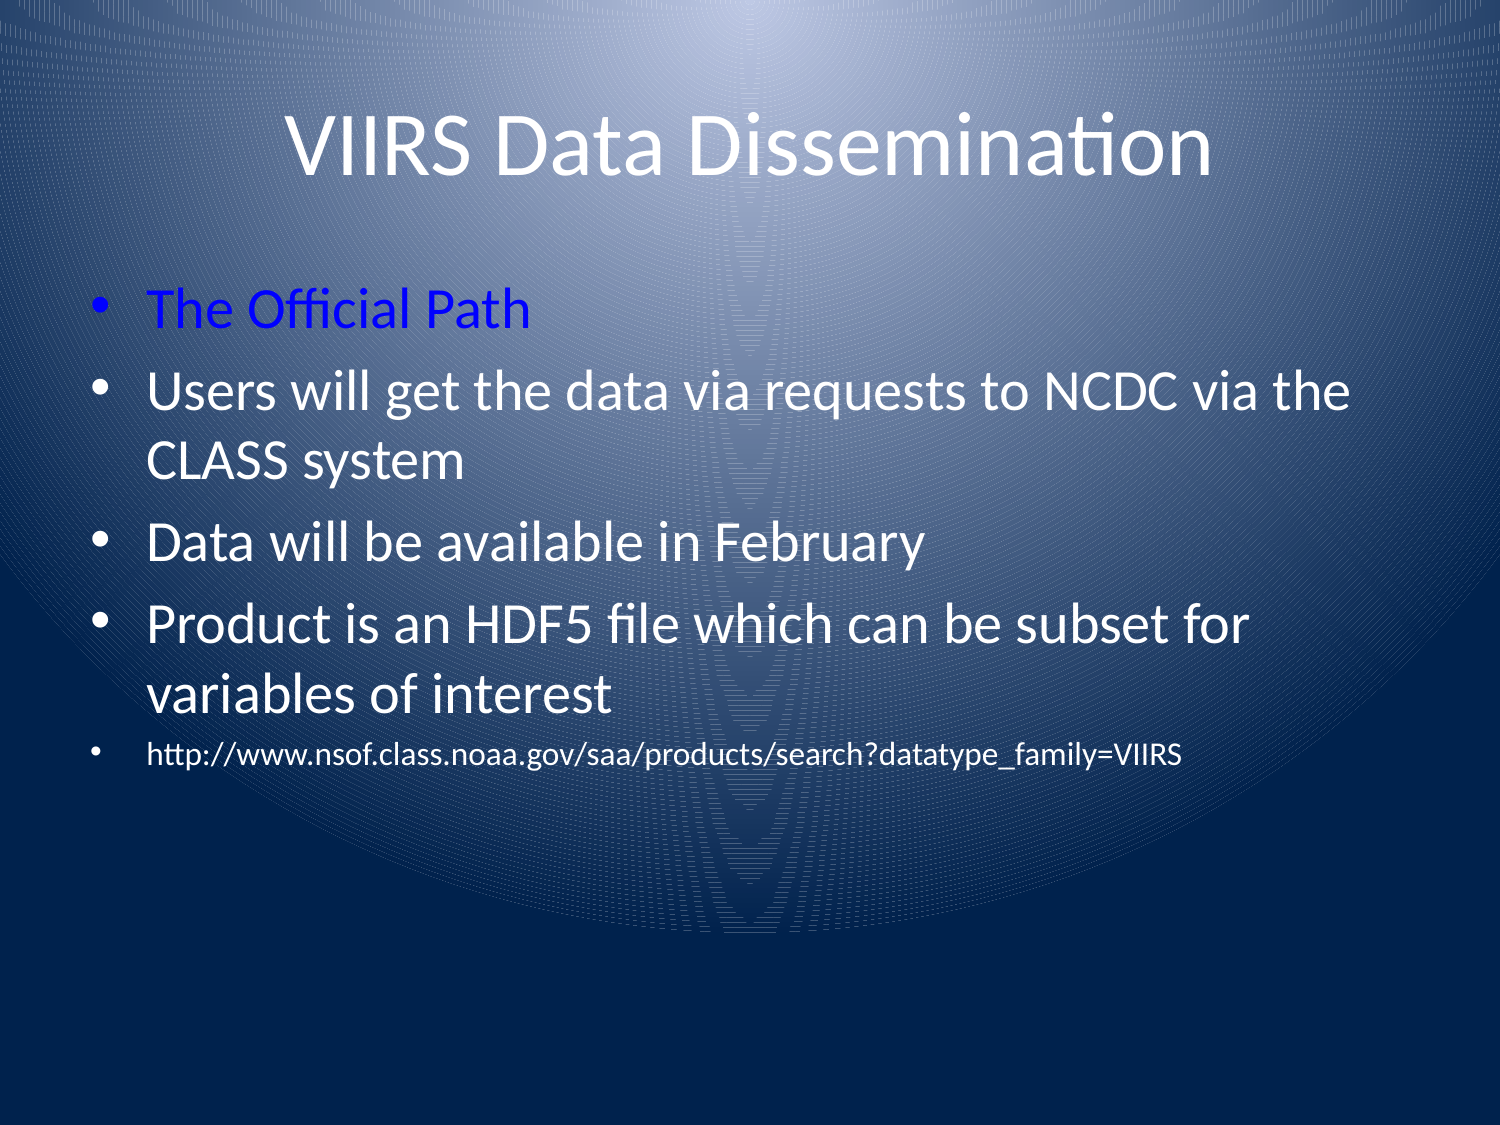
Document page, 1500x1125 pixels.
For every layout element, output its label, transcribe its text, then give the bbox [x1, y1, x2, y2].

list The Official Path Users will get the data via requests to NCDC via the CLASS system Data will be available in February Product is an HDF5 file which can be subset for variables of interest http://www.nsof.class.noaa.gov/saa/products/search?datatype_family=VIIRS [75, 262, 1379, 1005]
title VIIRS Data Dissemination [75, 45, 1425, 233]
